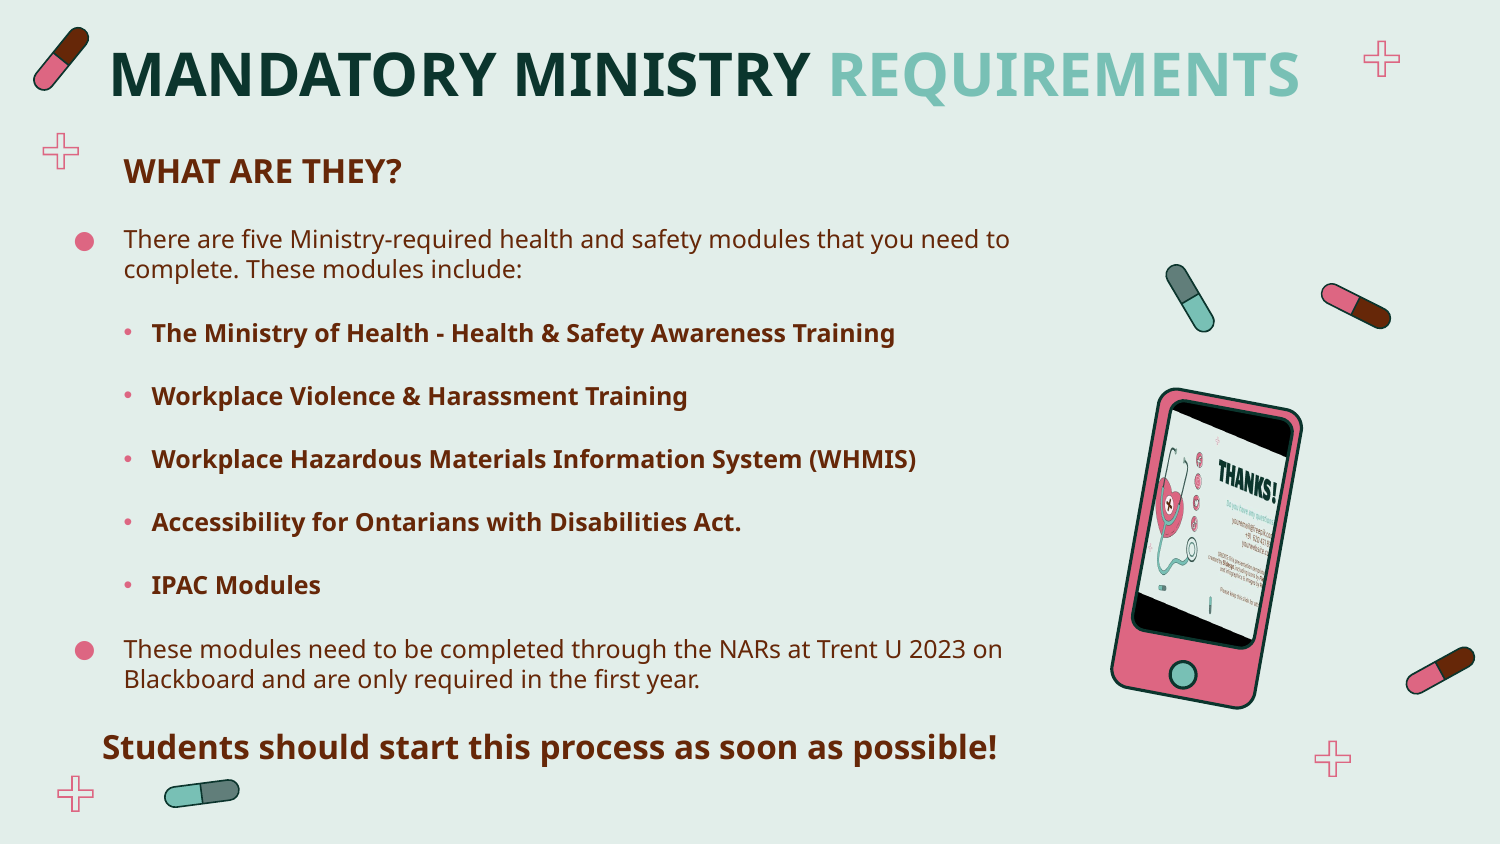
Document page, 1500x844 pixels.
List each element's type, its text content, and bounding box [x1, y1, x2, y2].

title MANDATORY MINISTRY REQUIREMENTS [93, 10, 1382, 189]
picture [1150, 407, 1275, 642]
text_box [1095, 386, 1318, 712]
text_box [1160, 257, 1221, 340]
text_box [1314, 280, 1398, 333]
list WHAT ARE THEY? There are five Ministry-required health and safety modules that you need to complete. These modules include: The Ministry of Health - Health & Safety Awareness Training Workplace Violence & Harassment Training Workplace Hazardous Materials Information System (WHMIS) Accessibility for Ontarians with Disabilities Act. IPAC Modules These modules need to be completed through the NARs at Trent U 2023 on Blackboard and are only required in the first year. Students should start this process as soon as possible! [33, 242, 1042, 739]
